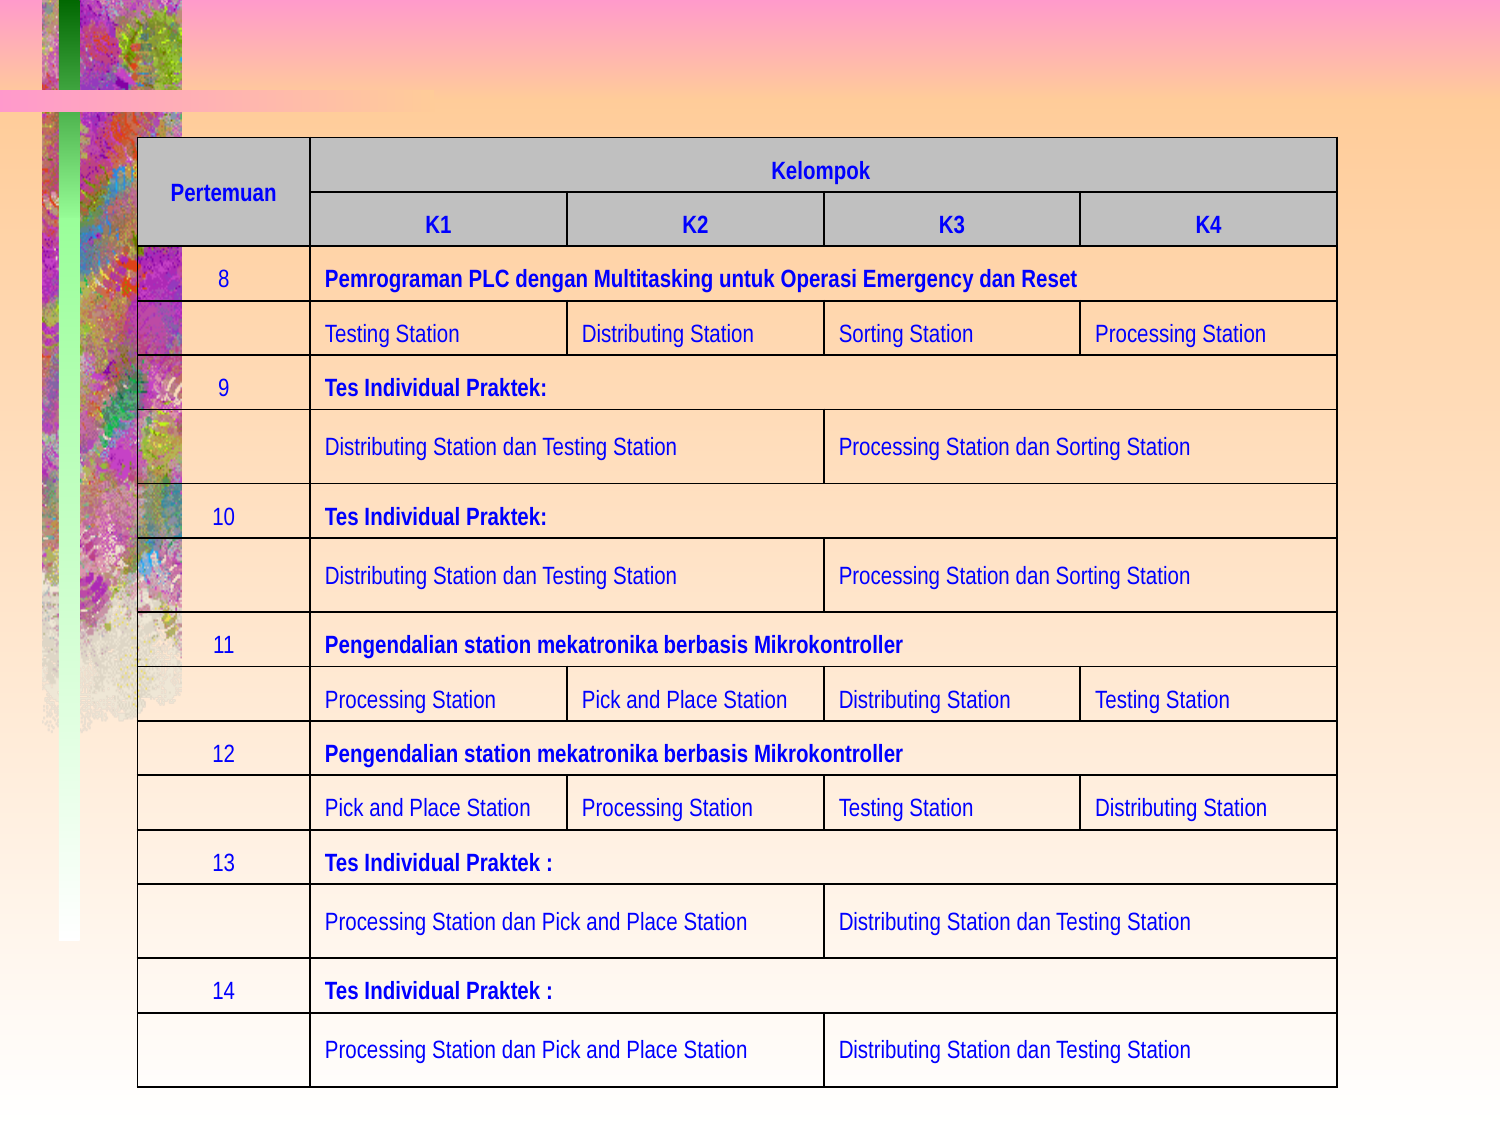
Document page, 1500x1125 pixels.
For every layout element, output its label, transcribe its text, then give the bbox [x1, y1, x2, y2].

table_cell K3 [825, 193, 1079, 245]
table_cell Processing Station dan Pick and Place Station [311, 885, 823, 957]
table_cell Pengendalian station mekatronika berbasis Mikrokontroller [311, 722, 1336, 774]
table_cell [138, 410, 309, 483]
table_header Kelompok [311, 138, 1336, 191]
table_cell Distributing Station dan Testing Station [825, 885, 1336, 957]
table_cell Tes Individual Praktek : [311, 959, 1336, 1012]
table_cell 14 [138, 959, 309, 1012]
table_cell Distributing Station [825, 667, 1079, 720]
table_cell K4 [1081, 193, 1336, 245]
picture [42, 0, 59, 90]
table_cell Testing Station [1081, 667, 1336, 720]
table_cell Distributing Station [568, 302, 823, 354]
table_cell Distributing Station dan Testing Station [311, 410, 823, 483]
table_cell [138, 1014, 309, 1086]
table_cell Distributing Station dan Testing Station [825, 1014, 1336, 1086]
table_cell Sorting Station [825, 302, 1079, 354]
table_cell Pick and Place Station [311, 776, 566, 829]
table_cell 10 [138, 484, 309, 537]
table_cell [138, 539, 309, 611]
table_cell 8 [138, 247, 309, 300]
table_cell [138, 776, 309, 829]
table_cell Processing Station dan Pick and Place Station [311, 1014, 823, 1086]
picture [80, 111, 182, 821]
table_cell Pick and Place Station [568, 667, 823, 720]
table_cell Pemrograman PLC dengan Multitasking untuk Operasi Emergency dan Reset [311, 247, 1336, 300]
table_cell 11 [138, 613, 309, 666]
table_cell Tes Individual Praktek: [311, 356, 1336, 409]
table_cell [138, 667, 309, 720]
table_cell Testing Station [825, 776, 1079, 829]
table_cell Processing Station [1081, 302, 1336, 354]
table_cell [138, 302, 309, 354]
table_cell 9 [138, 356, 309, 409]
table_cell Distributing Station [1081, 776, 1336, 829]
table_cell Pengendalian station mekatronika berbasis Mikrokontroller [311, 613, 1336, 666]
table_cell Tes Individual Praktek : [311, 831, 1336, 883]
table_cell 12 [138, 722, 309, 774]
table_cell Tes Individual Praktek: [311, 484, 1336, 537]
table_cell Distributing Station dan Testing Station [311, 539, 823, 611]
table_cell Processing Station [311, 667, 566, 720]
table_header Pertemuan [138, 138, 309, 245]
table_cell [138, 885, 309, 957]
table_cell Processing Station dan Sorting Station [825, 539, 1336, 611]
table_cell K1 [311, 193, 566, 245]
table_cell 13 [138, 831, 309, 883]
table_cell K2 [568, 193, 823, 245]
picture [80, 0, 182, 90]
picture [42, 111, 59, 821]
table_cell Processing Station dan Sorting Station [825, 410, 1336, 483]
table_cell Testing Station [311, 302, 566, 354]
table_cell Processing Station [568, 776, 823, 829]
